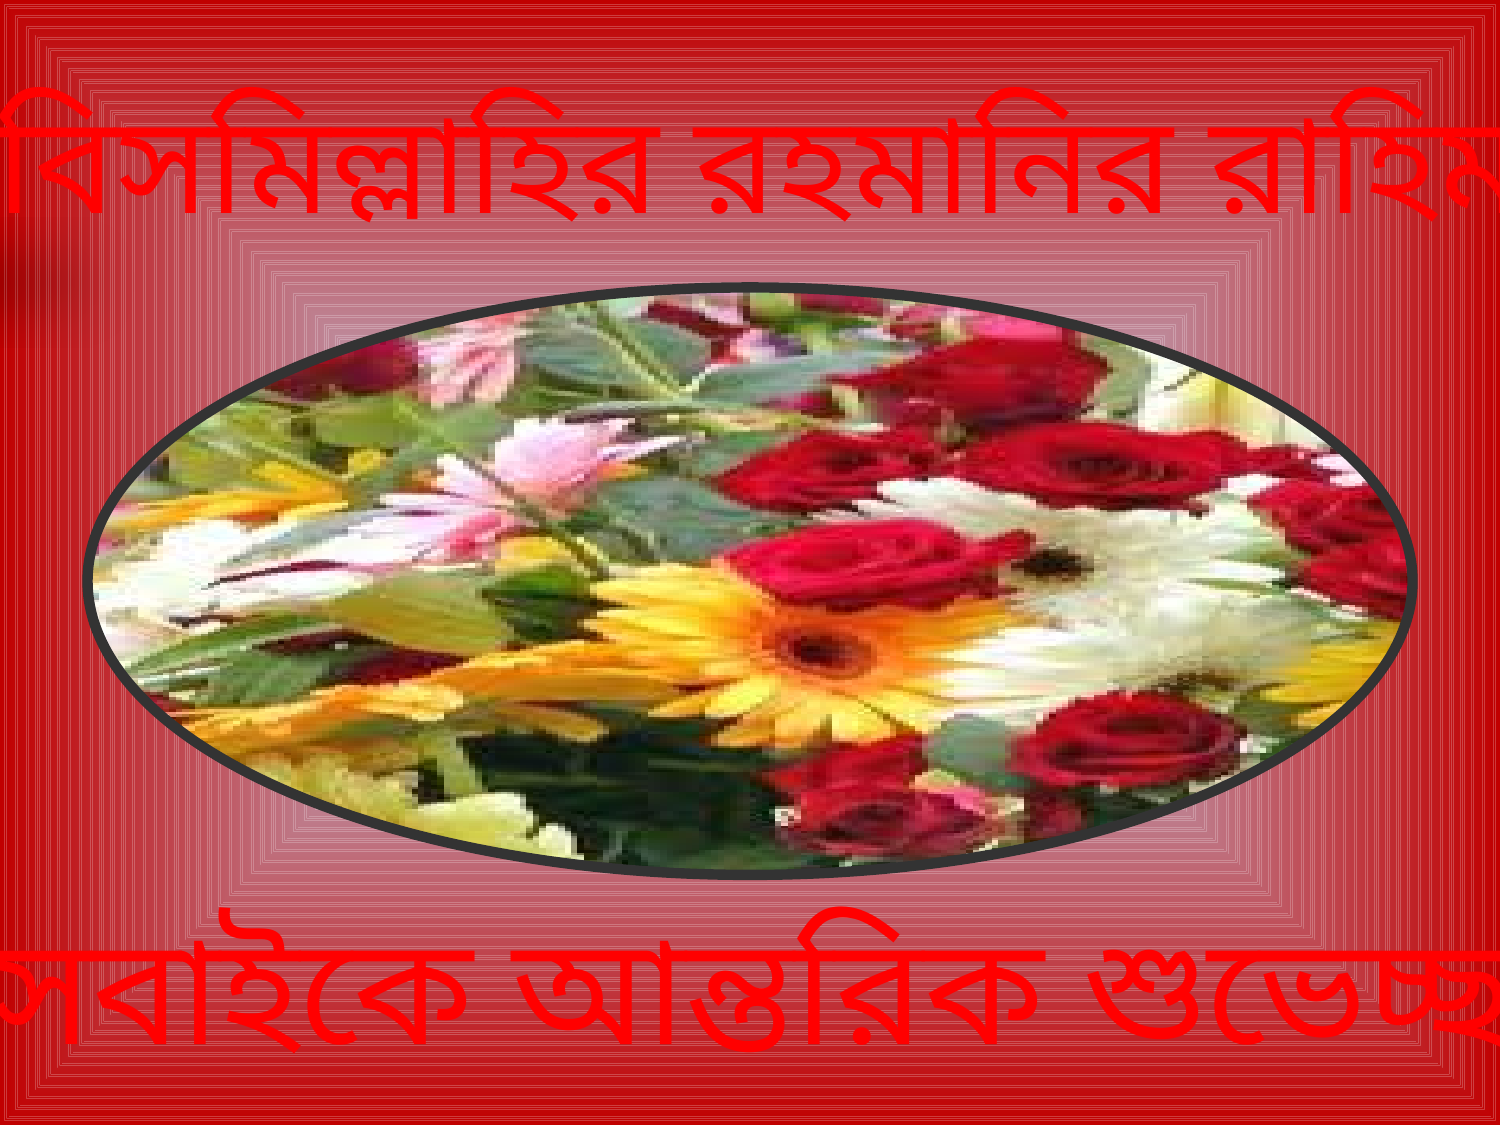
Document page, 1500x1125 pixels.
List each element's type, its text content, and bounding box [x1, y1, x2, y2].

text_box বিসমিল্লাহির রহমানির রাহিম [0, 68, 1500, 248]
text_box সবাইকে আন্তরিক শুভেচ্ছা [0, 887, 1500, 1083]
picture [87, 287, 1413, 876]
